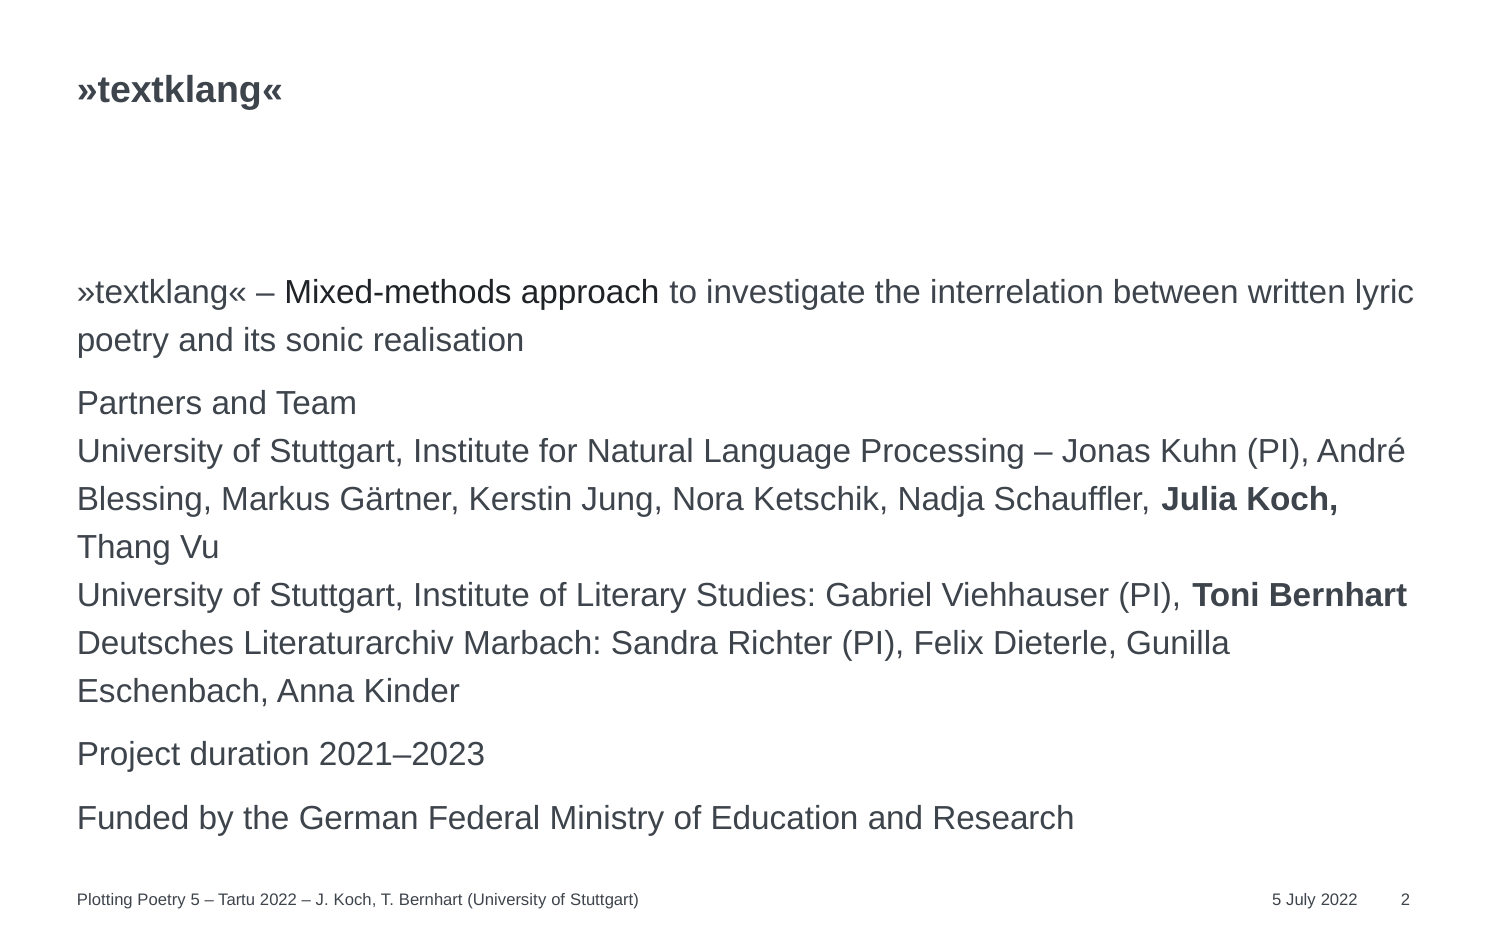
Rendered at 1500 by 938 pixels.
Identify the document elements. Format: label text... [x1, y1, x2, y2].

footer Plotting Poetry 5 – Tartu 2022 – J. Koch, T. Bernhart (University of Stuttgart) [76, 888, 1072, 910]
list »textklang« – Mixed-methods approach to investigate the interrelation between written lyric poetry and its sonic realisation Partners and Team University of Stuttgart, Institute for Natural Language Processing – Jonas Kuhn (PI), André Blessing, Markus Gärtner, Kerstin Jung, Nora Ketschik, Nadja Schauffler, Julia Koch, Thang Vu University of Stuttgart, Institute of Literary Studies: Gabriel Viehhauser (PI), Toni Bernhart Deutsches Literaturarchiv Marbach: Sandra Richter (PI), Felix Dieterle, Gunilla Eschenbach, Anna Kinder Project duration 2021–2023 Funded by the German Federal Ministry of Education and Research [76, 261, 1424, 835]
slide_number 2 [1400, 888, 1438, 910]
title »textklang« [76, 64, 1424, 111]
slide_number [1272, 888, 1360, 910]
